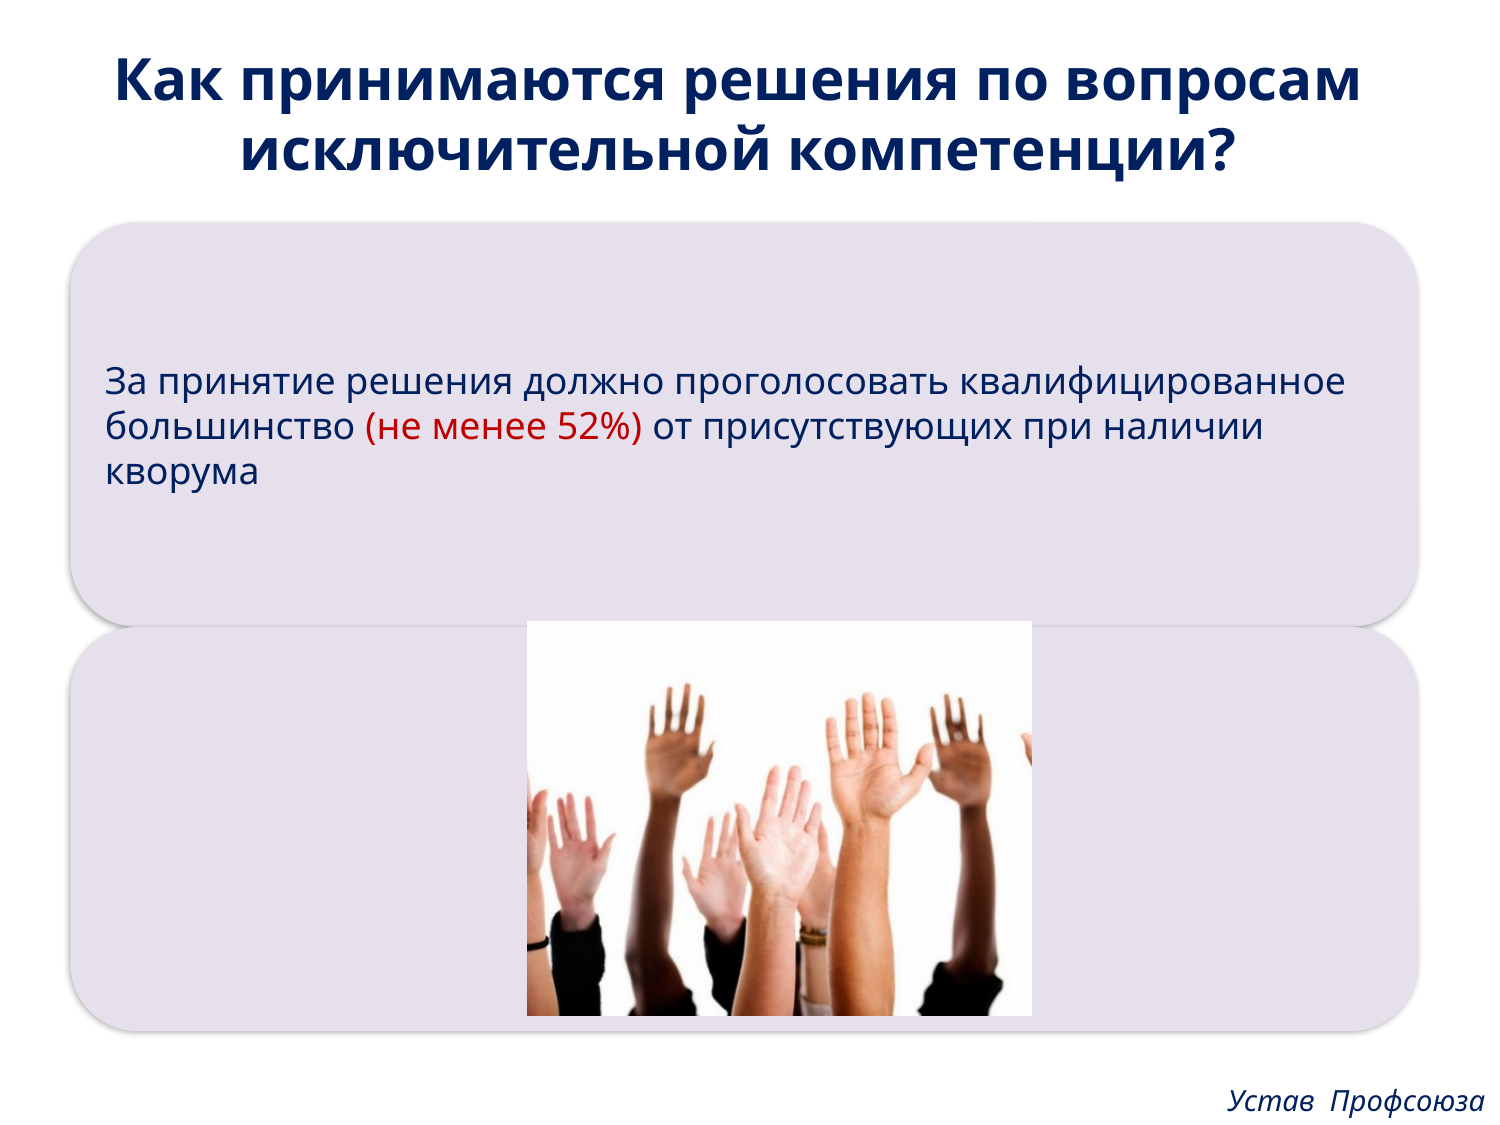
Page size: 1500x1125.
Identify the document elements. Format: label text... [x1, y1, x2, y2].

text_box Как принимаются решения по вопросам исключительной компетенции? [46, 35, 1430, 190]
text_box Устав Профсоюза [878, 1074, 1500, 1125]
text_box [70, 222, 1419, 1032]
picture [527, 620, 1032, 1016]
